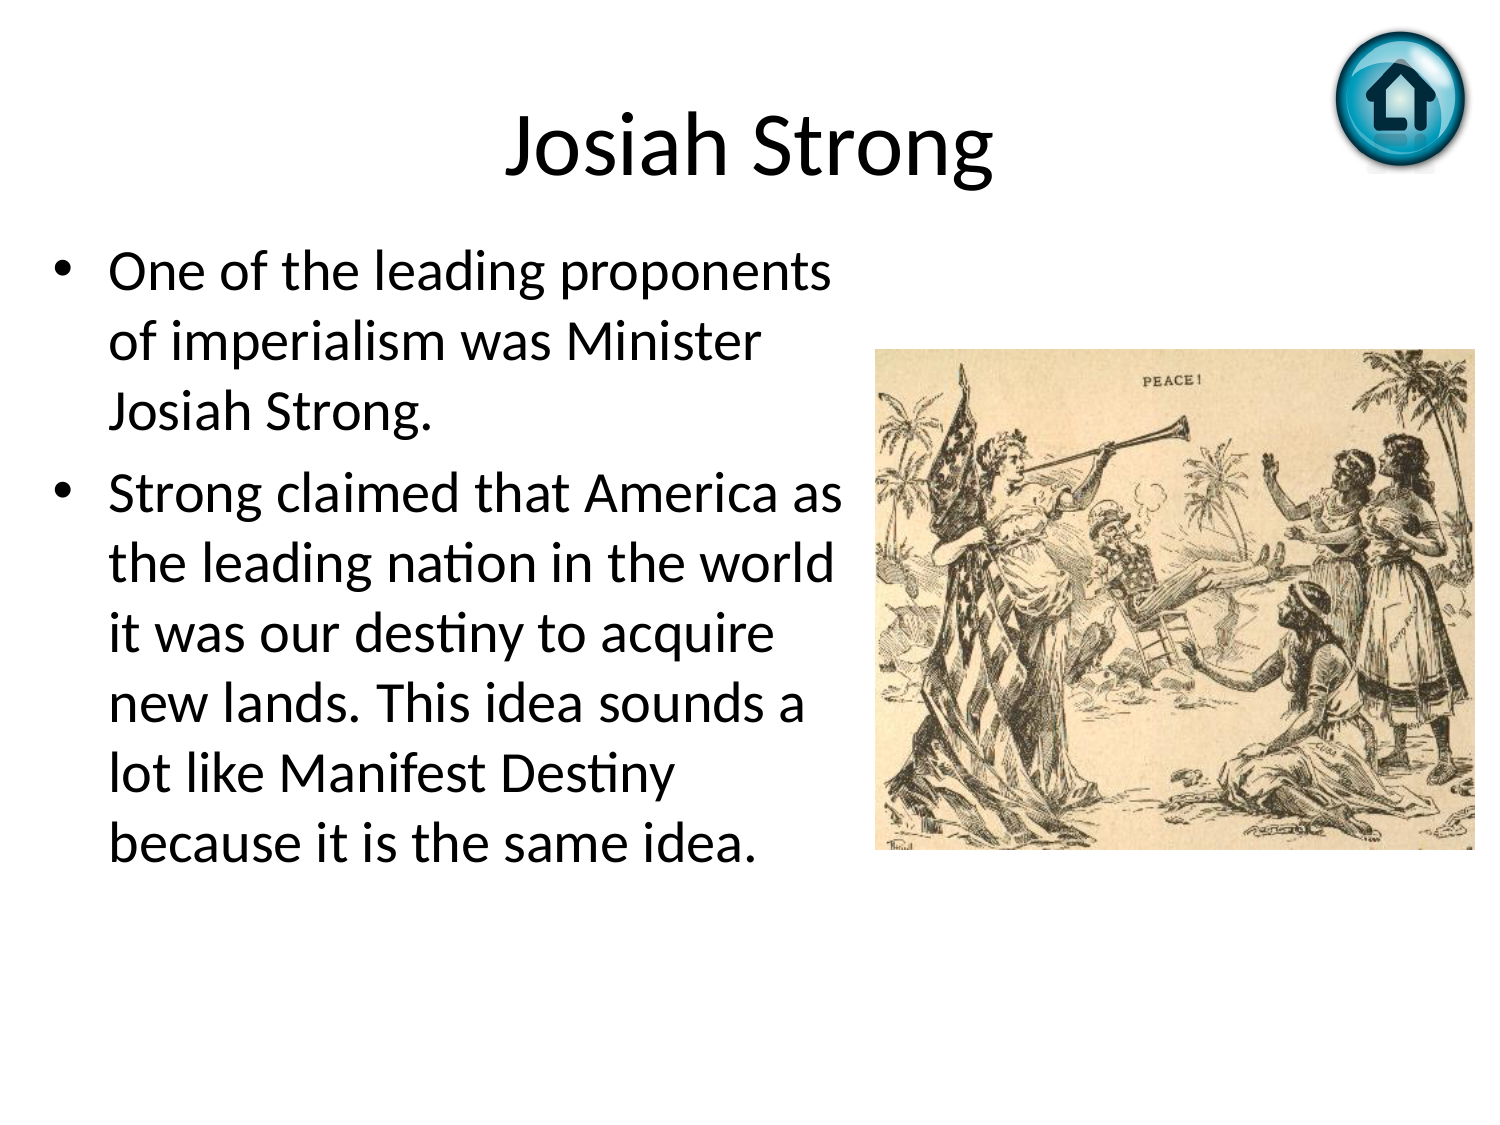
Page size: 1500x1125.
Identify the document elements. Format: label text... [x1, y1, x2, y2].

picture [874, 349, 1476, 851]
title Josiah Strong [75, 45, 1425, 233]
picture [1324, 24, 1476, 175]
list One of the leading proponents of imperialism was Minister Josiah Strong. Strong claimed that America as the leading nation in the world it was our destiny to acquire new lands. This idea sounds a lot like Manifest Destiny because it is the same idea. [37, 224, 875, 1063]
